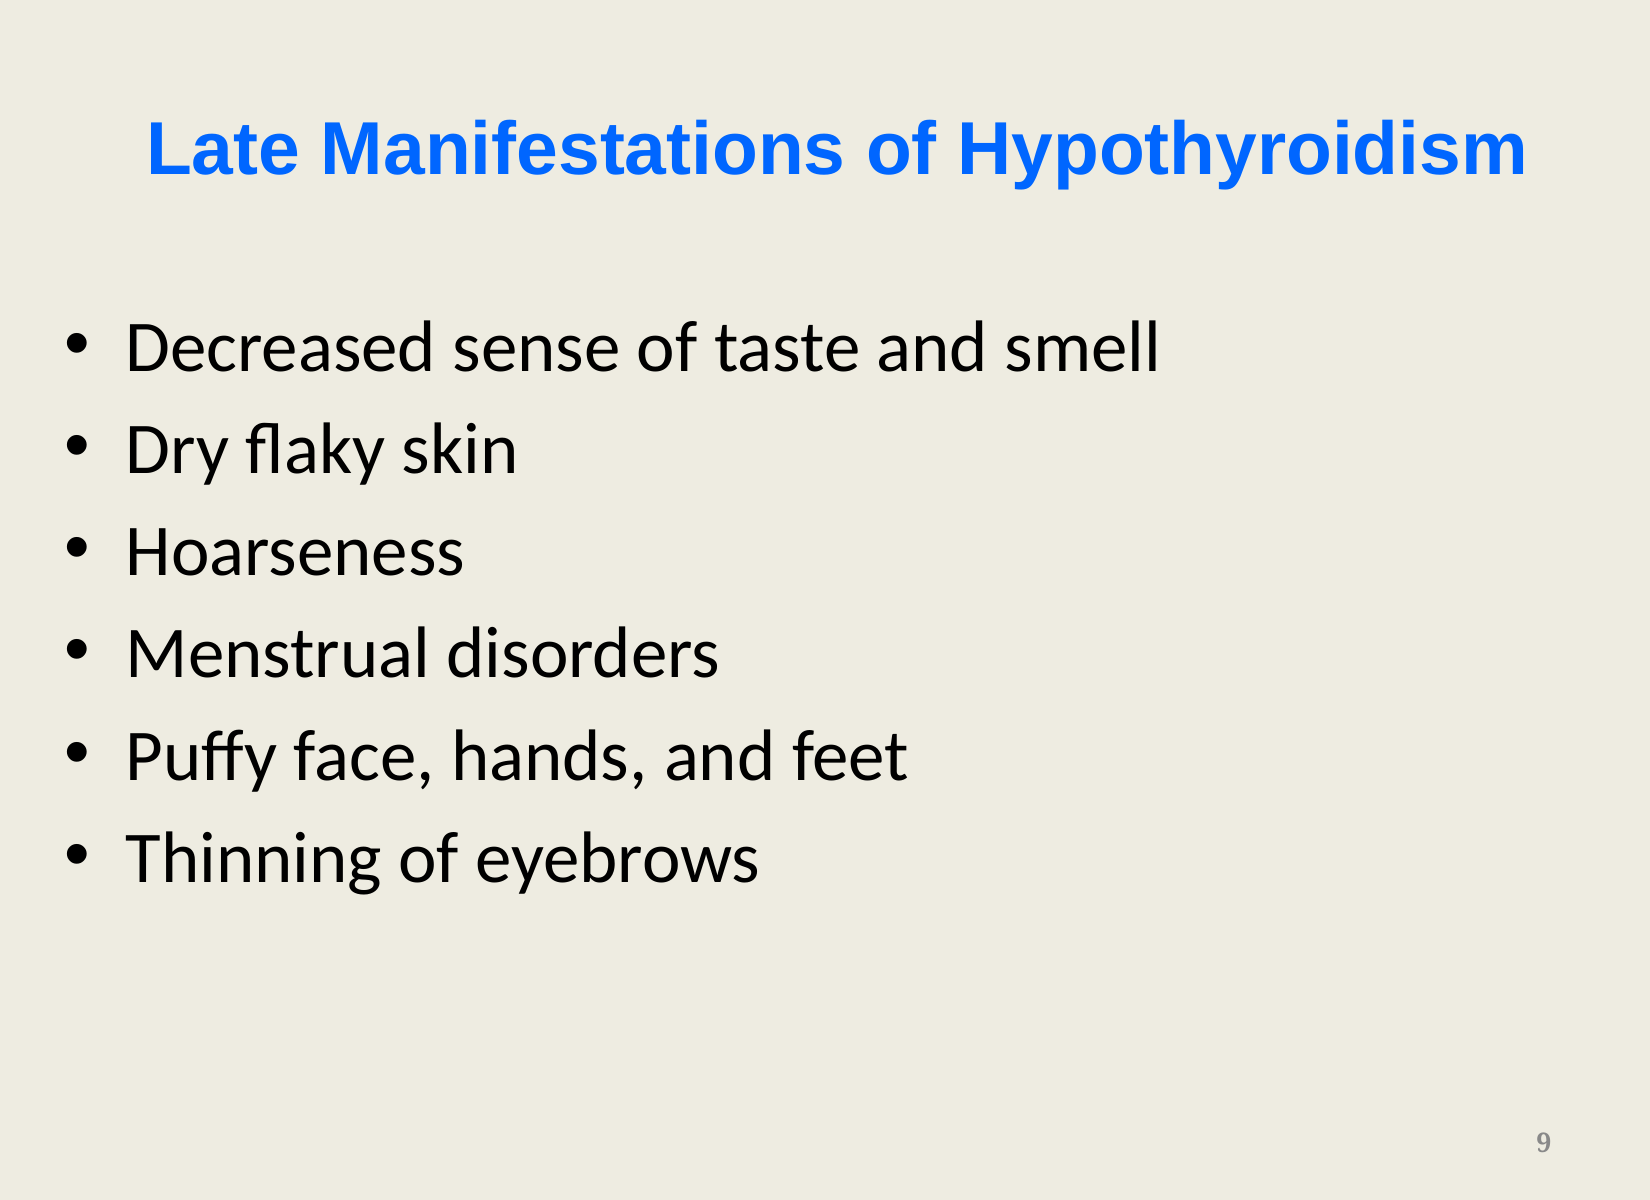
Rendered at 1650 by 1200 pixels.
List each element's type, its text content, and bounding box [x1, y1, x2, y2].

text_box Late Manifestations of Hypothyroidism Decreased sense of taste and smell Dry flaky skin Hoarseness Menstrual disorders Puffy face, hands, and feet Thinning of eyebrows [49, 0, 1625, 1109]
slide_number 9 [1182, 1112, 1568, 1176]
